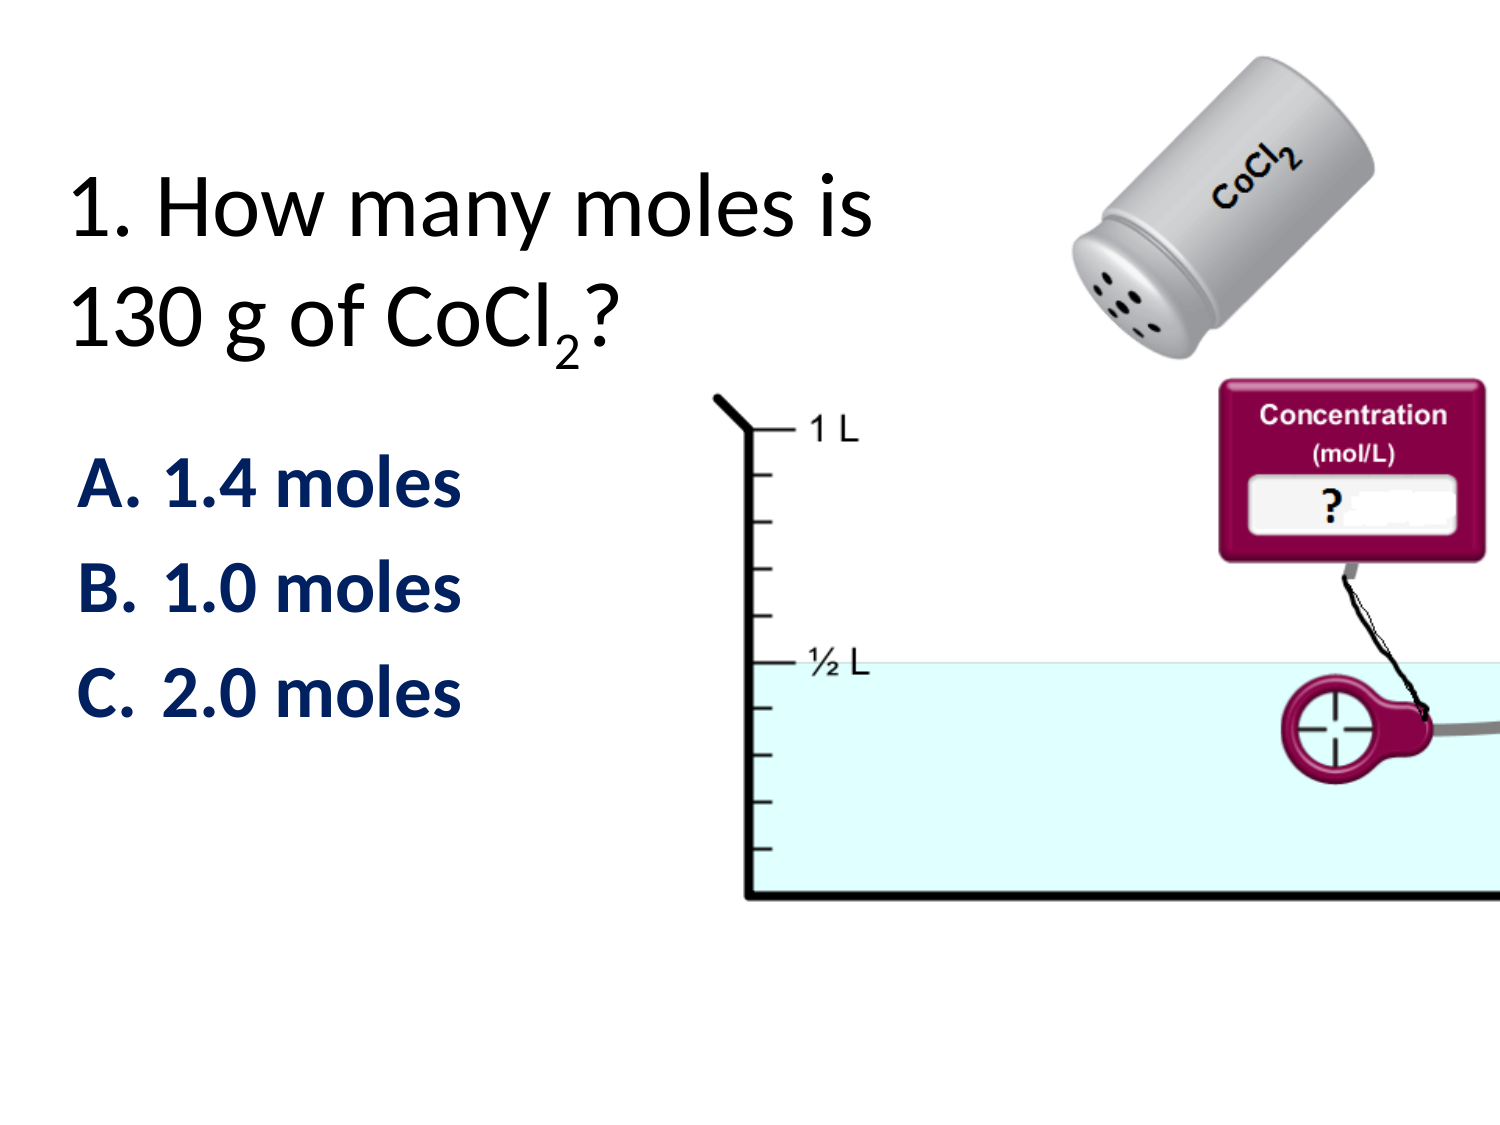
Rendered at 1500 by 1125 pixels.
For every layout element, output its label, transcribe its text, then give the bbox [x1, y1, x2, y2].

title 1. How many moles is 130 g of CoCl2? [50, 62, 647, 463]
picture [652, 49, 1500, 919]
subtitle 1.4 moles 1.0 moles 2.0 moles [62, 463, 688, 1000]
